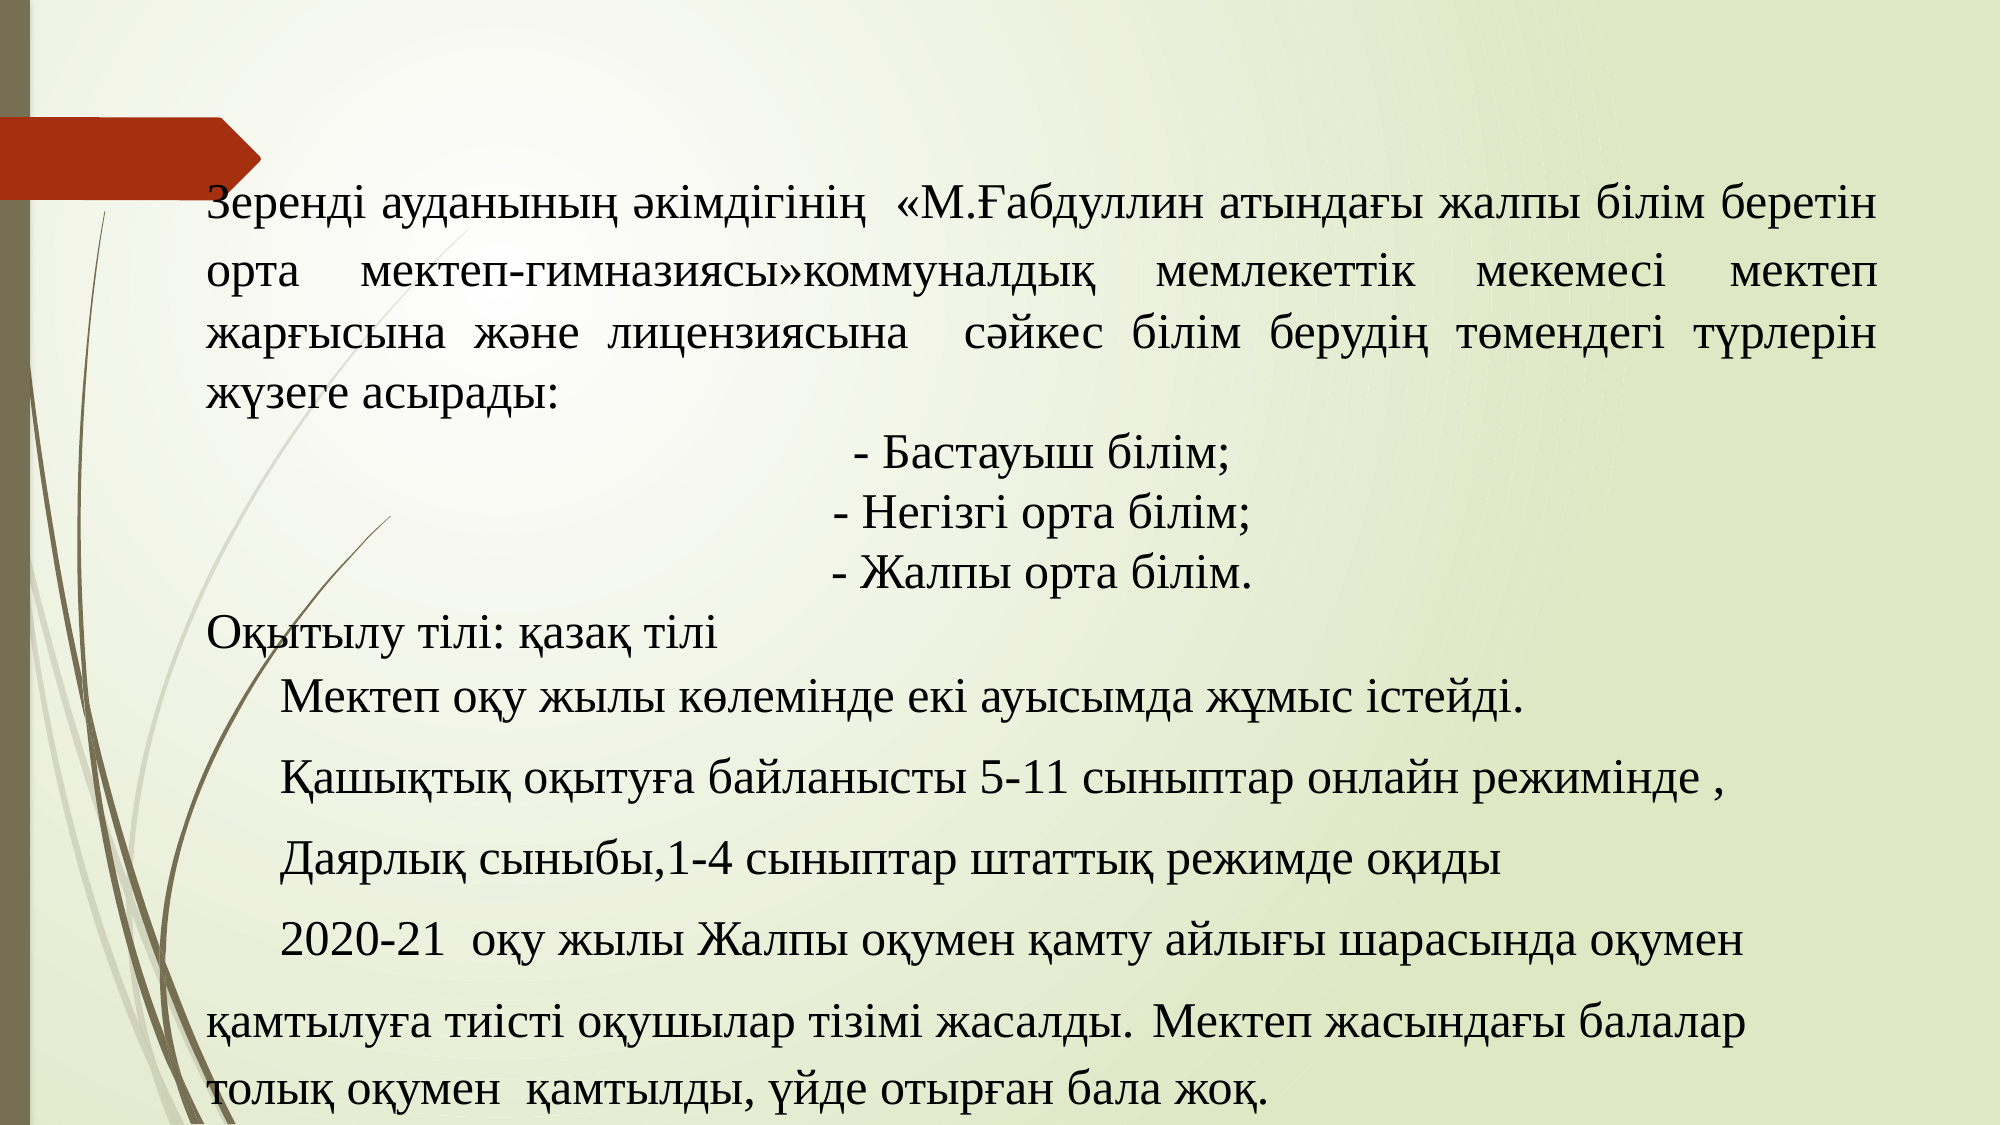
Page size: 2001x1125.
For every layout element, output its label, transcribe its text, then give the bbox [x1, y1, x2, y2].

text_box Зеренді ауданының әкімдігінің «М.Ғабдуллин атындағы жалпы білім беретін орта мектеп-гимназиясы»коммуналдық мемлекеттік мекемесі мектеп жарғысына және лицензиясына сәйкес білім берудің төмендегі түрлерін жүзеге асырады: - Бастауыш білім; - Негізгі орта білім; - Жалпы орта білім. Оқытылу тілі: қазақ тілі Мектеп оқу жылы көлемінде екі ауысымда жұмыс істейді. Қашықтық оқытуға байланысты 5-11 сыныптар онлайн режимінде , Даярлық сыныбы,1-4 сыныптар штаттық режимде оқиды 2020-21 оқу жылы Жалпы оқумен қамту айлығы шарасында оқумен қамтылуға тиісті оқушылар тізімі жасалды. Мектеп жасындағы балалар толық оқумен қамтылды, үйде отырған бала жоқ. [191, 161, 1894, 1123]
